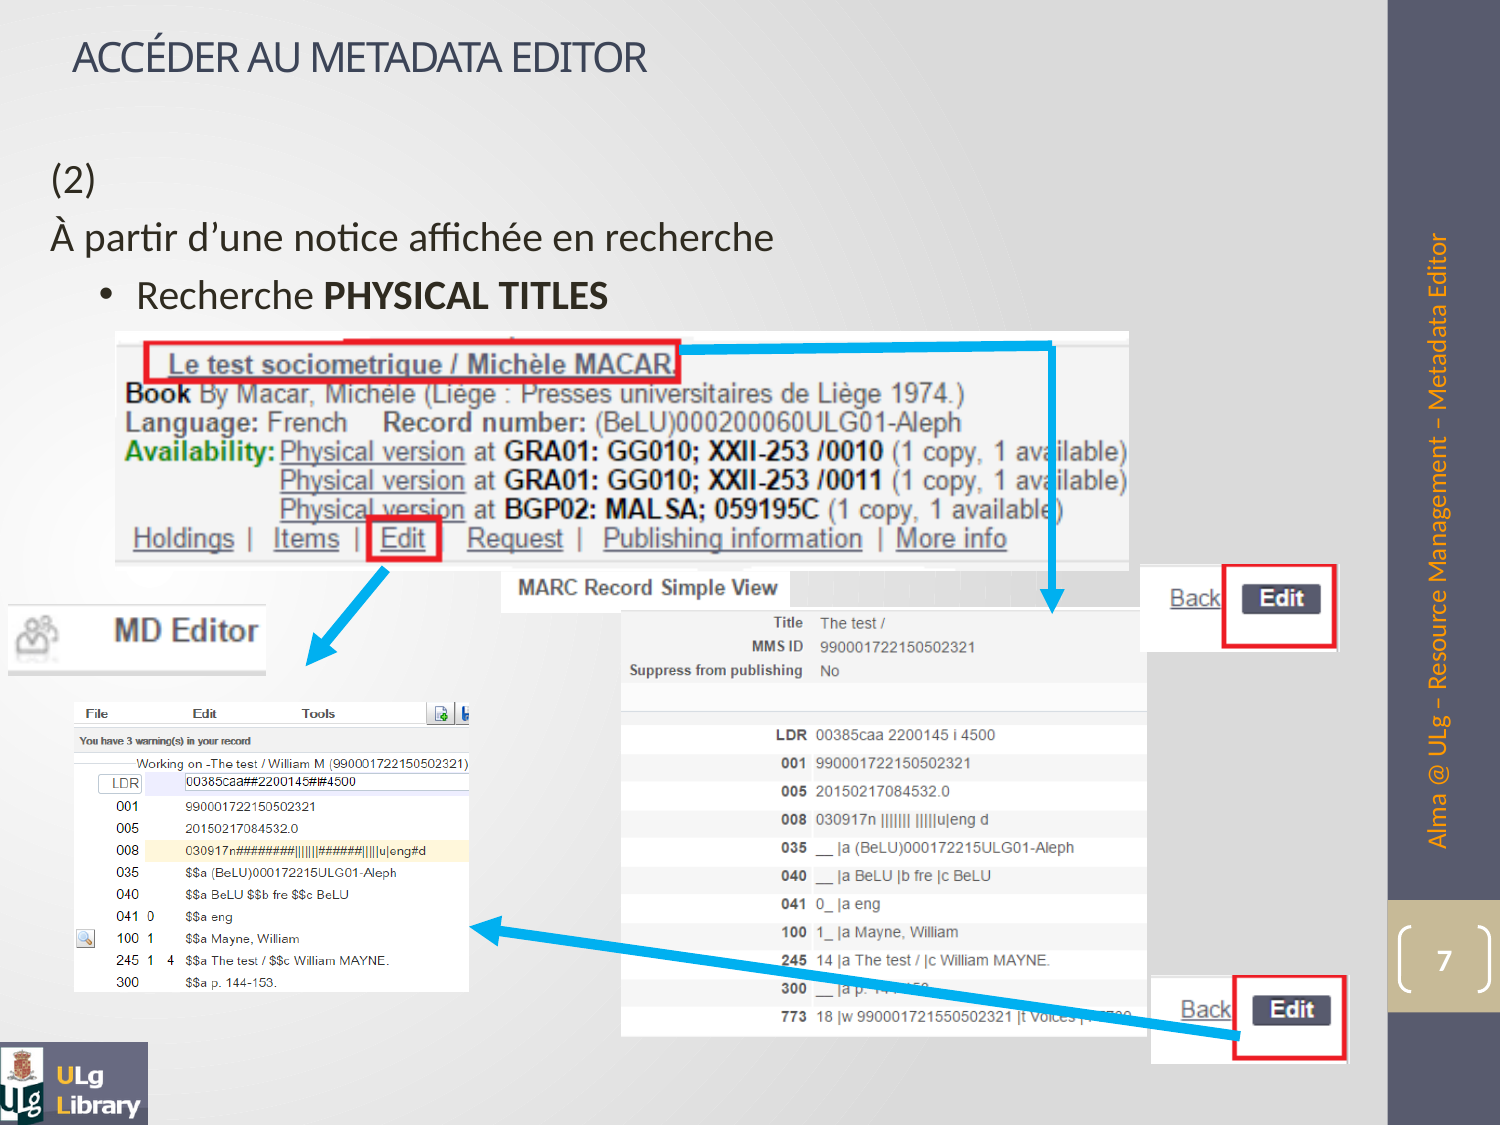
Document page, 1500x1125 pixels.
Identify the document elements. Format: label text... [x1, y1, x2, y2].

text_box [678, 345, 1050, 351]
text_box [304, 568, 387, 667]
picture [73, 701, 470, 993]
slide_number 7 [1397, 925, 1492, 994]
footer Alma @ ULg – Resource Management – Metadata Editor [1411, 31, 1472, 865]
picture [1150, 975, 1351, 1064]
picture [0, 1042, 148, 1125]
picture [114, 330, 1340, 926]
title Accéder au Metadata Editor [38, 3, 1350, 144]
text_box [468, 926, 1241, 1037]
picture [8, 603, 267, 676]
list (2) À partir d’une notice affichée en recherche Recherche Physical titles [16, 144, 1400, 960]
